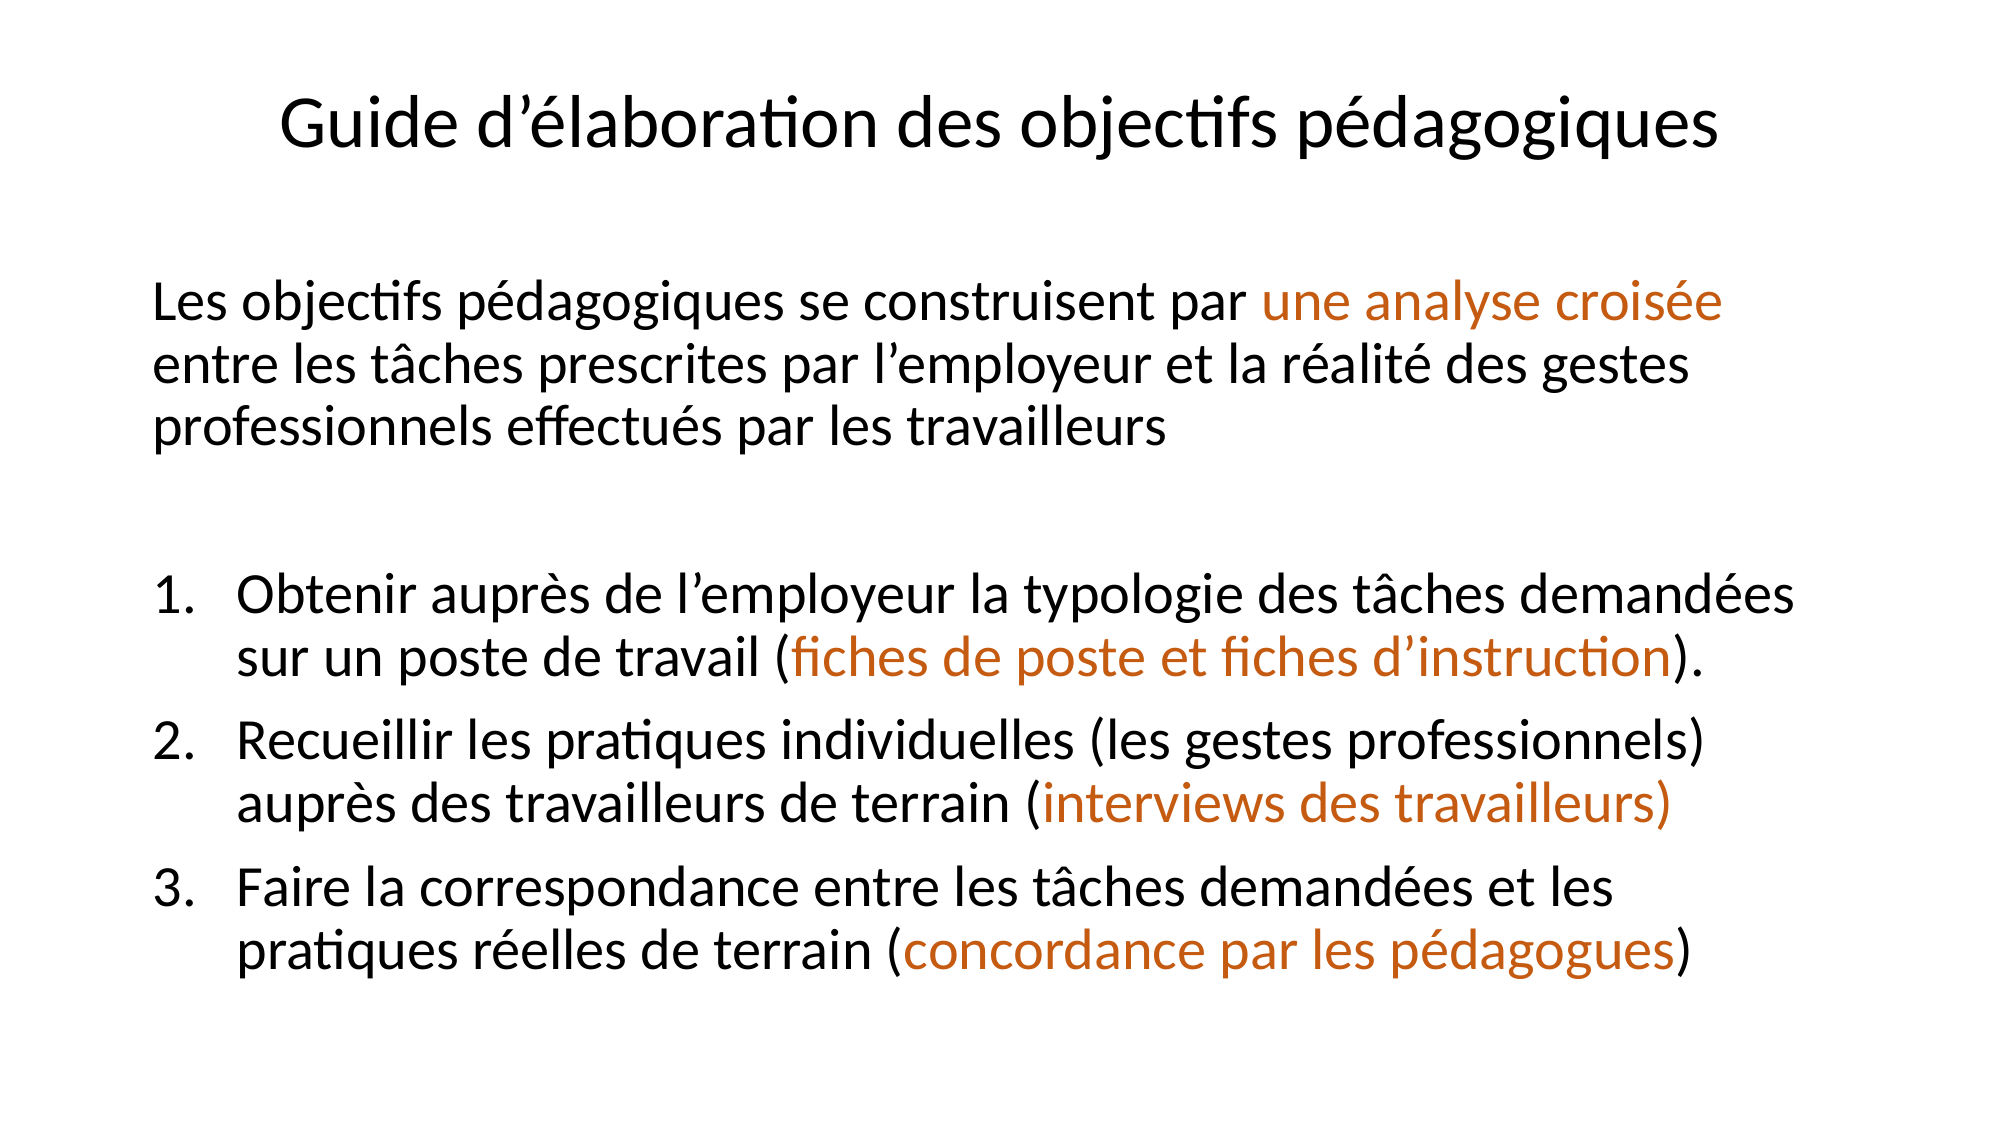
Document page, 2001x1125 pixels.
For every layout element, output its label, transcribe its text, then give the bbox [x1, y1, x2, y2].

title Guide d’élaboration des objectifs pédagogiques [137, 59, 1863, 188]
list Les objectifs pédagogiques se construisent par une analyse croisée entre les tâches prescrites par l’employeur et la réalité des gestes professionnels effectués par les travailleurs Obtenir auprès de l’employeur la typologie des tâches demandées sur un poste de travail (fiches de poste et fiches d’instruction). Recueillir les pratiques individuelles (les gestes professionnels) auprès des travailleurs de terrain (interviews des travailleurs) Faire la correspondance entre les tâches demandées et les pratiques réelles de terrain (concordance par les pédagogues) [137, 262, 1863, 1014]
